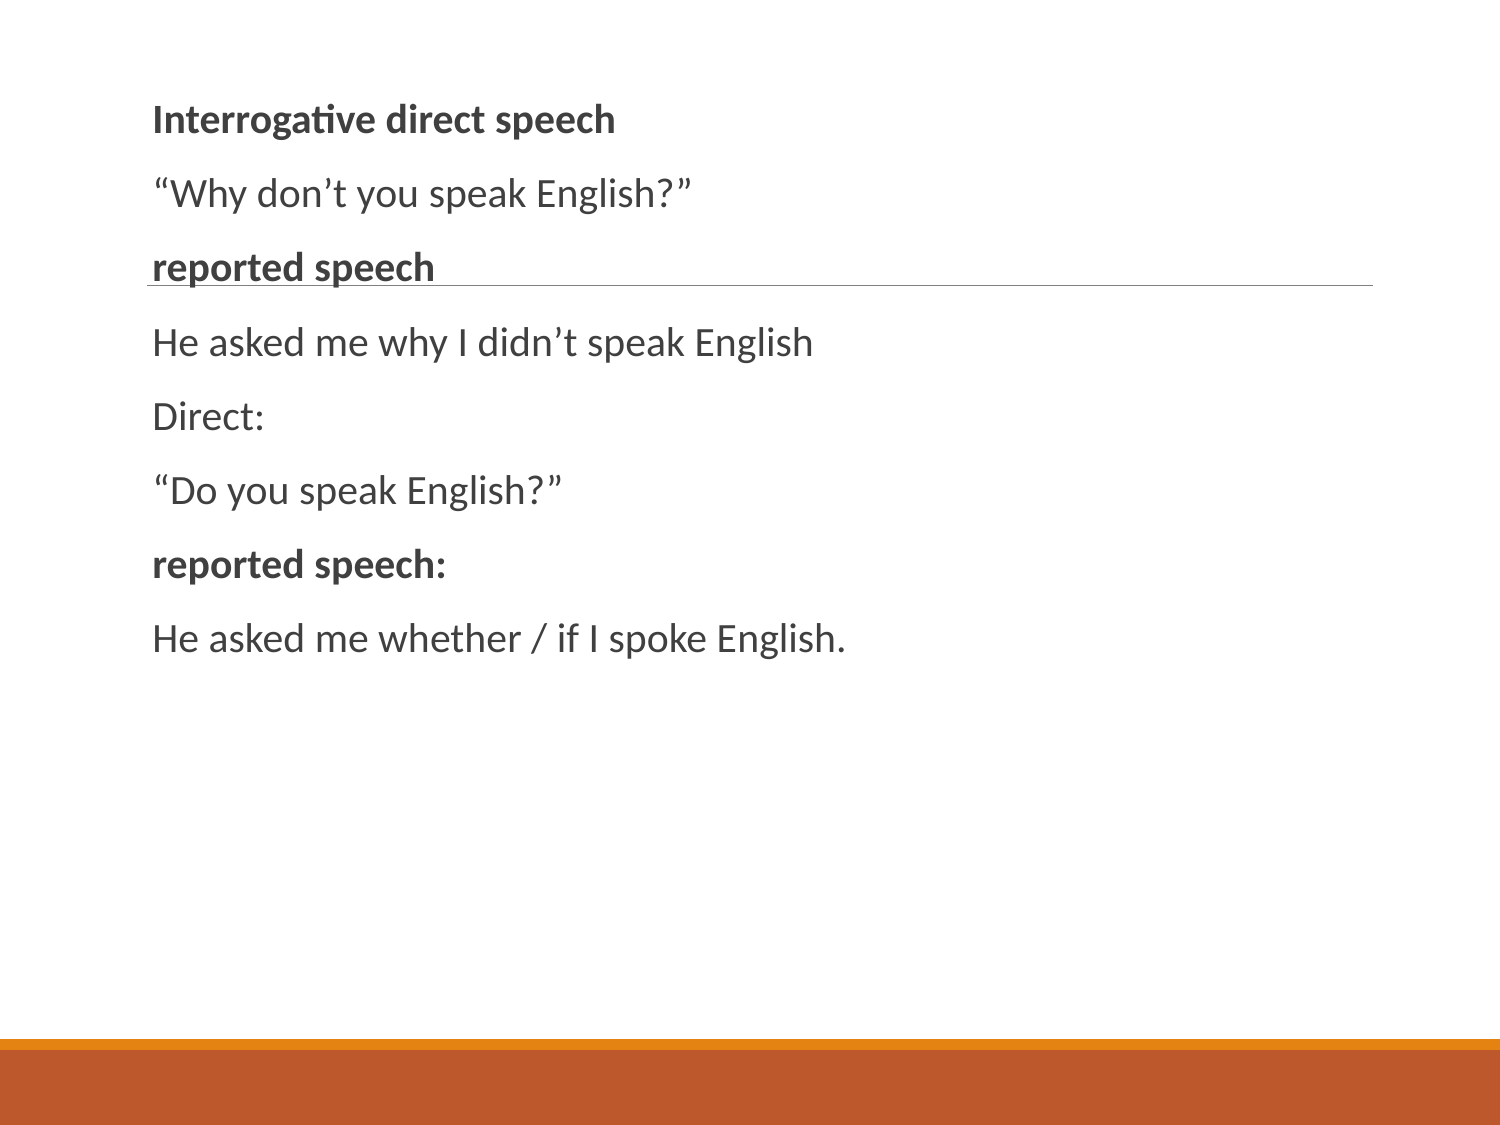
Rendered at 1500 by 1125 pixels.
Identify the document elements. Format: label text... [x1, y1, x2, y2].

list Interrogative direct speech “Why don’t you speak English?” reported speech He asked me why I didn’t speak English Direct: “Do you speak English?” reported speech: He asked me whether / if I spoke English. [137, 90, 1451, 1000]
